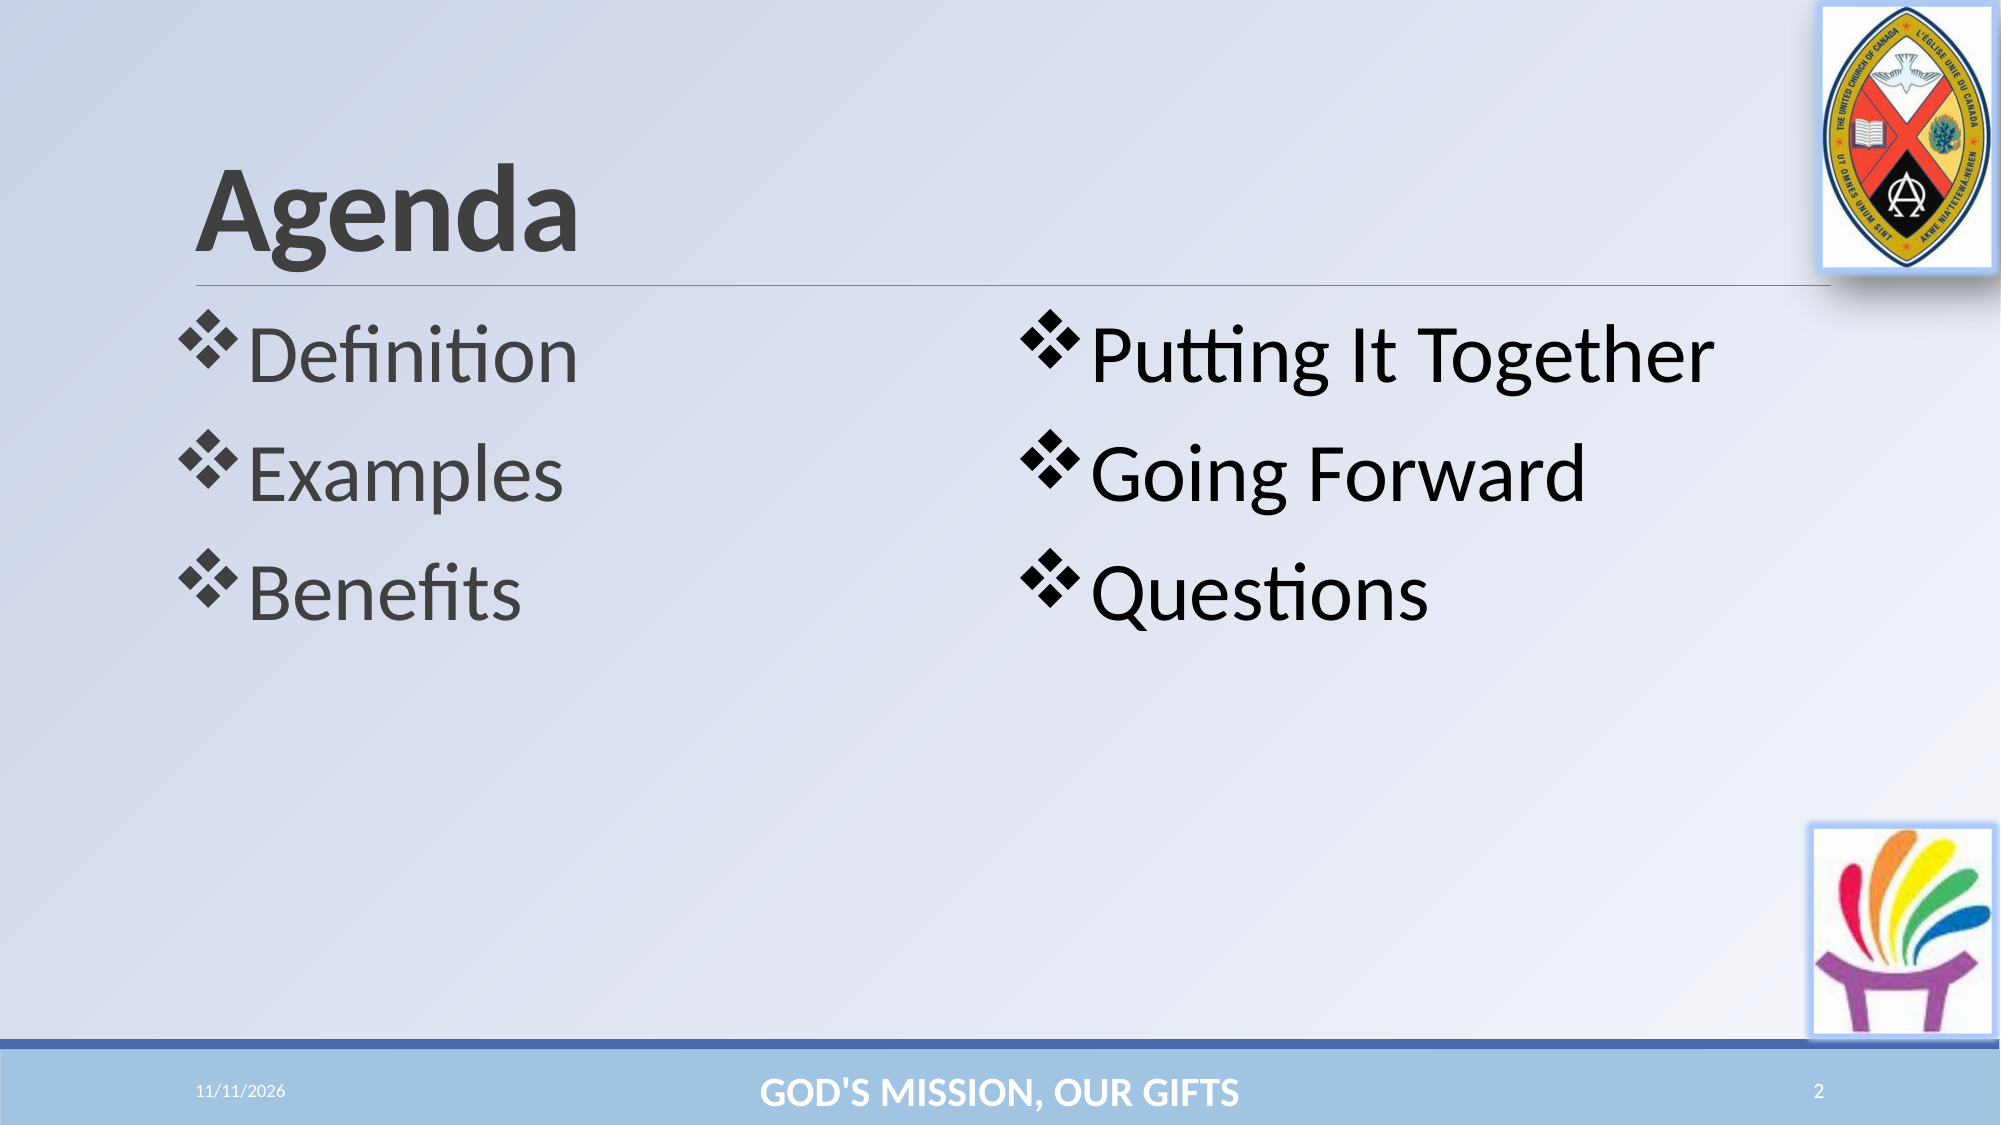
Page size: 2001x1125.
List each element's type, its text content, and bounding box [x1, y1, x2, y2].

list Putting It Together Going Forward Questions [998, 302, 1829, 963]
title Agenda [180, 47, 1830, 285]
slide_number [180, 1059, 586, 1120]
slide_number 2 [1624, 1059, 1840, 1120]
footer GOD'S MISSION, OUR GIFTS [604, 1059, 1396, 1120]
picture [1823, 7, 1991, 267]
picture [1814, 829, 1991, 1033]
list Definition Examples Benefits [156, 302, 961, 963]
